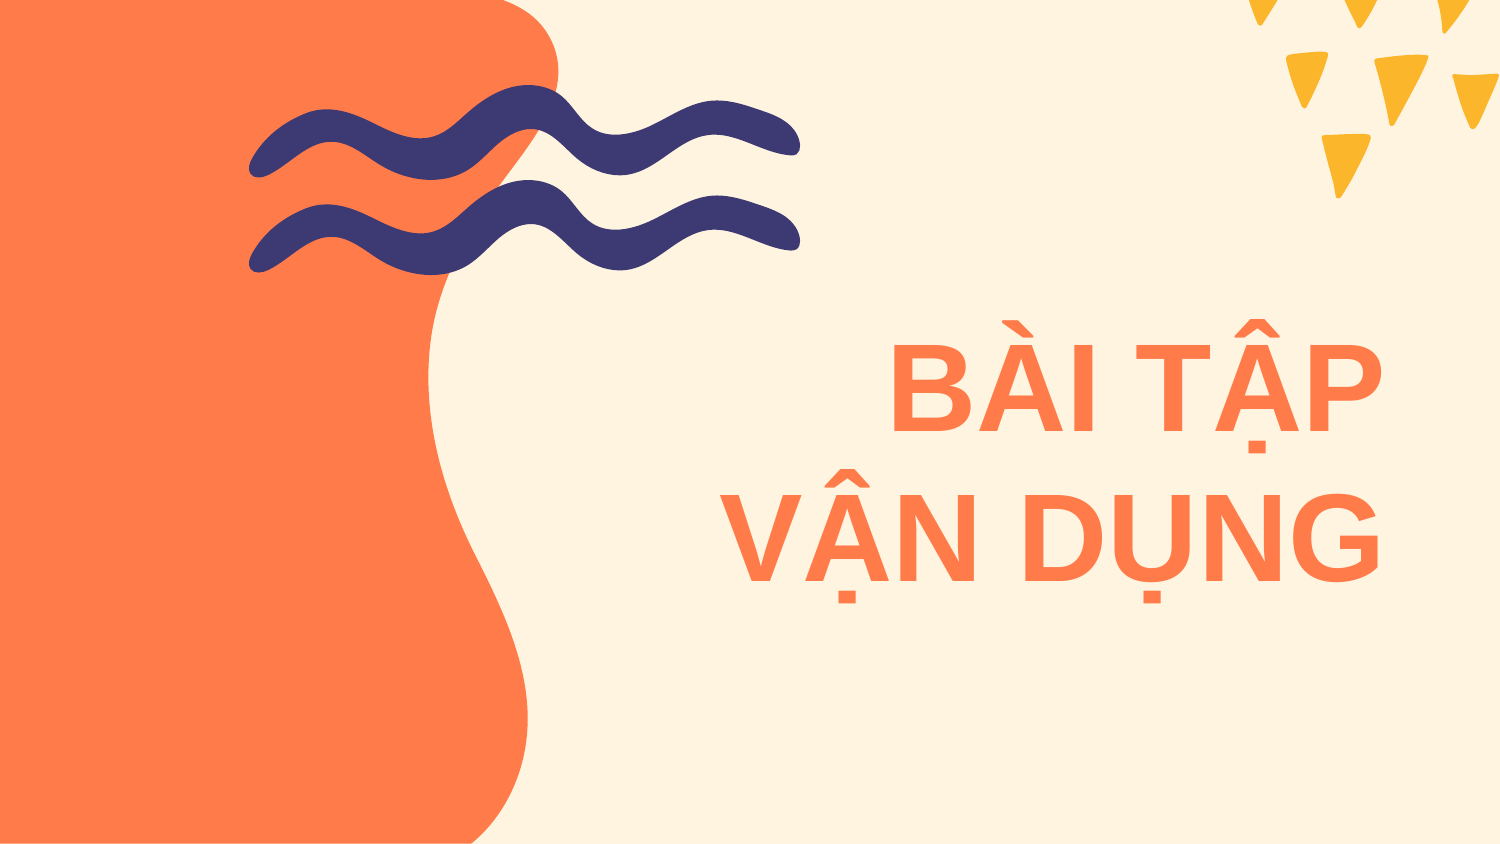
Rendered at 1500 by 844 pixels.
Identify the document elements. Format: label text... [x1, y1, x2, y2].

title BÀI TẬP VẬN DỤNG [595, 387, 1401, 526]
